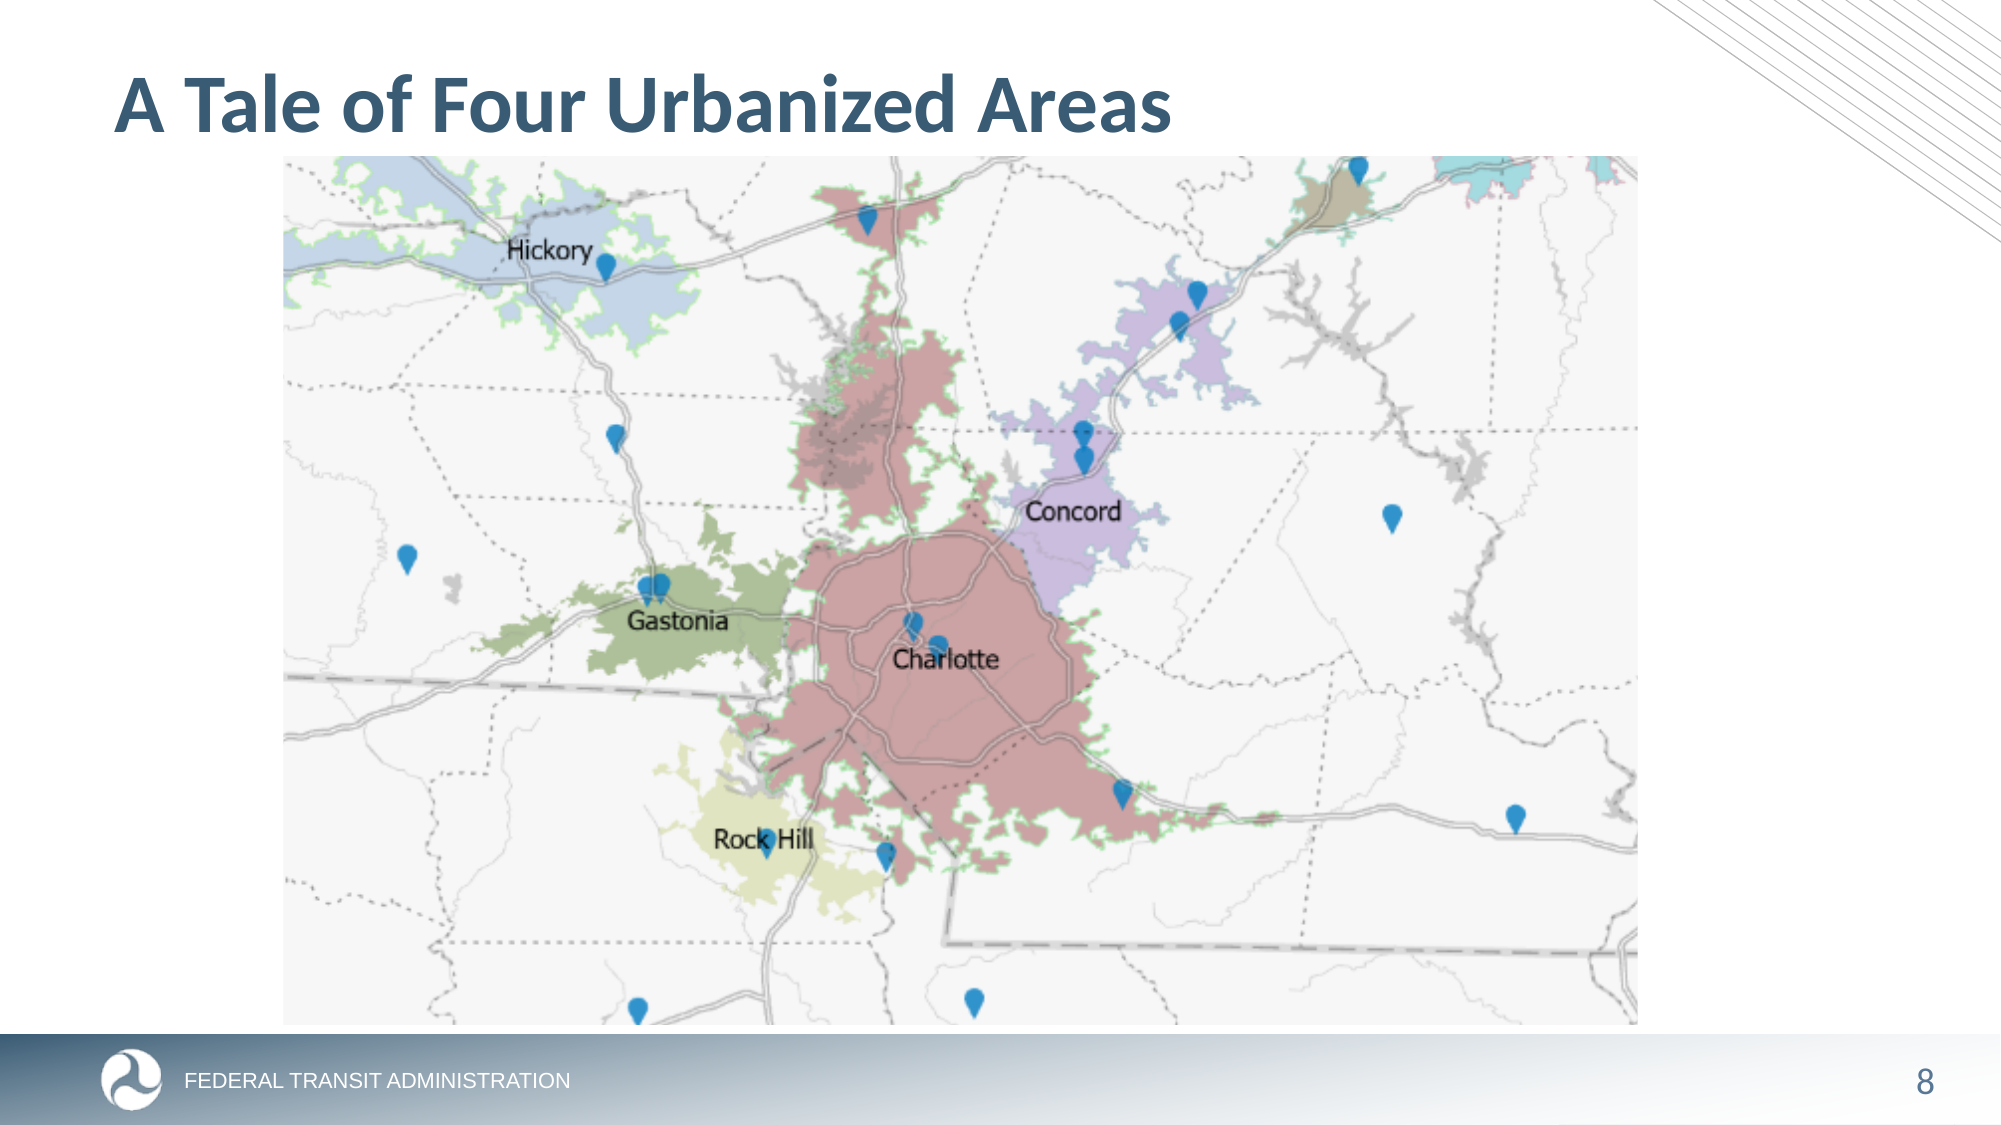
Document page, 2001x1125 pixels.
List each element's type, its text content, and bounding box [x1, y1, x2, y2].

title A Tale of Four Urbanized Areas [99, 23, 1676, 175]
picture [283, 156, 1638, 1025]
